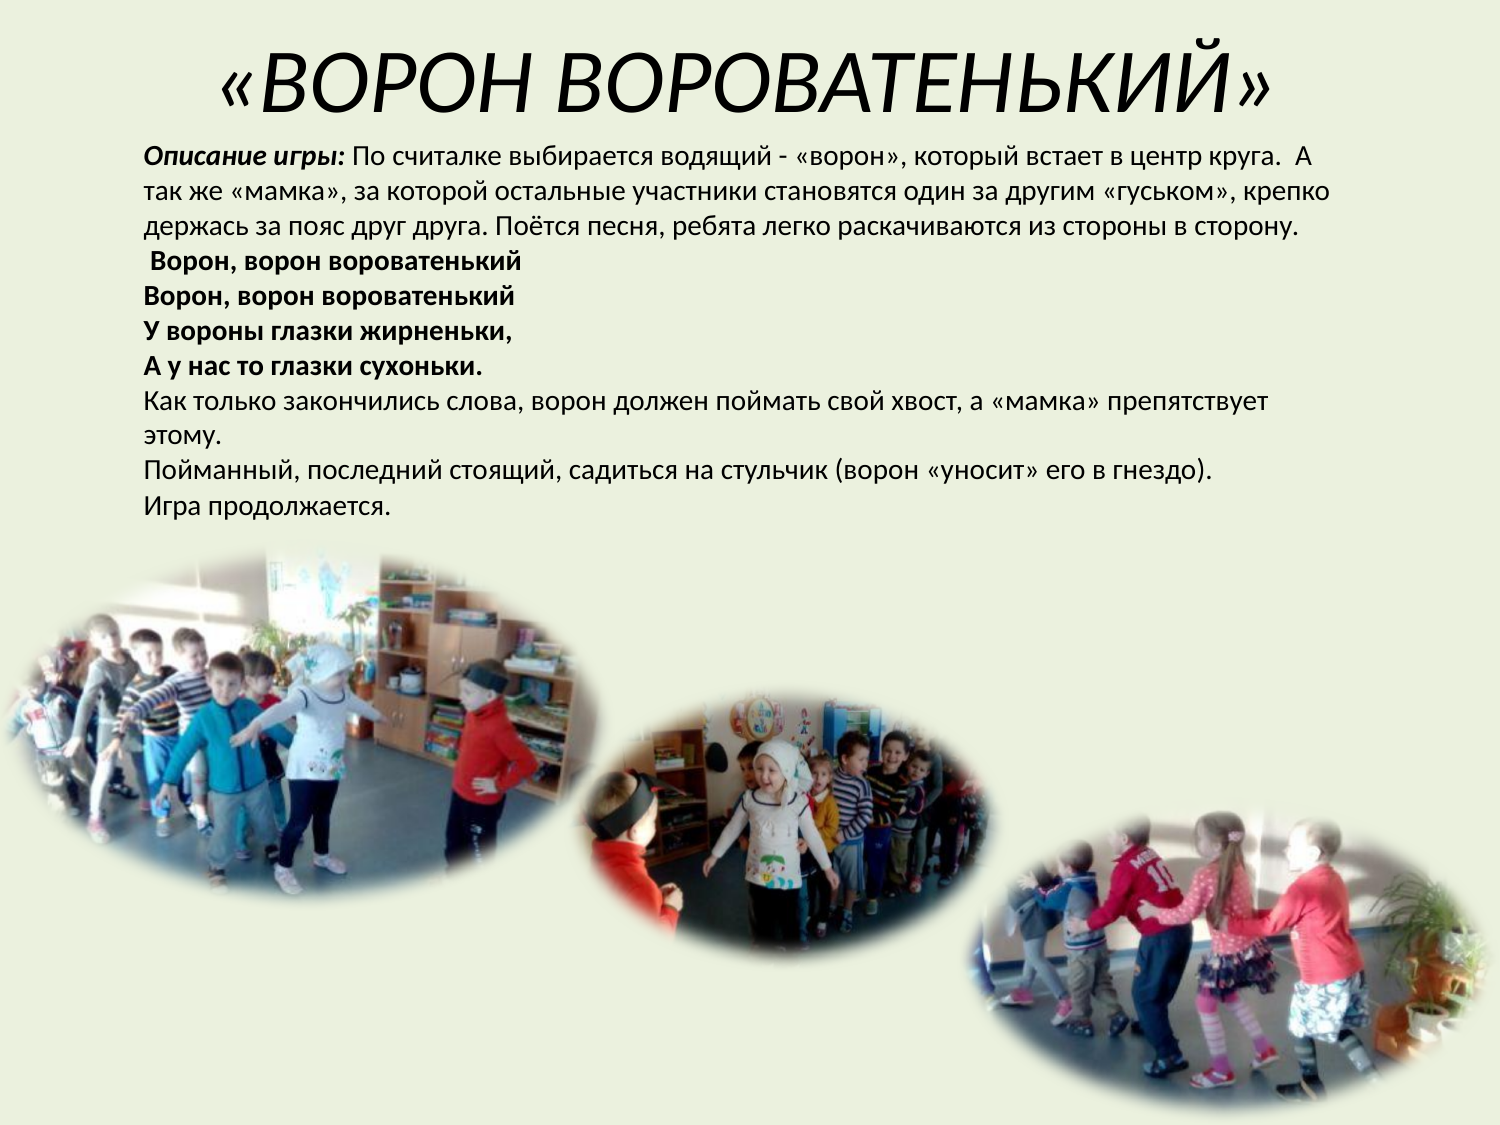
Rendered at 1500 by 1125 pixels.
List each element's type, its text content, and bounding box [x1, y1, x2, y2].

picture [0, 538, 1500, 1125]
text_box Описание игры: По считалке выбирается водящий - «ворон», который встает в центр круга. А так же «мамка», за которой остальные участники становятся один за другим «гуськом», крепко держась за пояс друг друга. Поётся песня, ребята легко раскачиваются из стороны в сторону. Ворон, ворон вороватенький Ворон, ворон вороватенький У вороны глазки жирненьки, А у нас то глазки сухоньки. Как только закончились слова, ворон должен поймать свой хвост, а «мамка» препятствует этому. Пойманный, последний стоящий, садиться на стульчик (ворон «уносит» его в гнездо). Игра продолжается. [128, 128, 1370, 529]
title «ВОРОН ВОРОВАТЕНЬКИЙ» [70, 0, 1421, 188]
